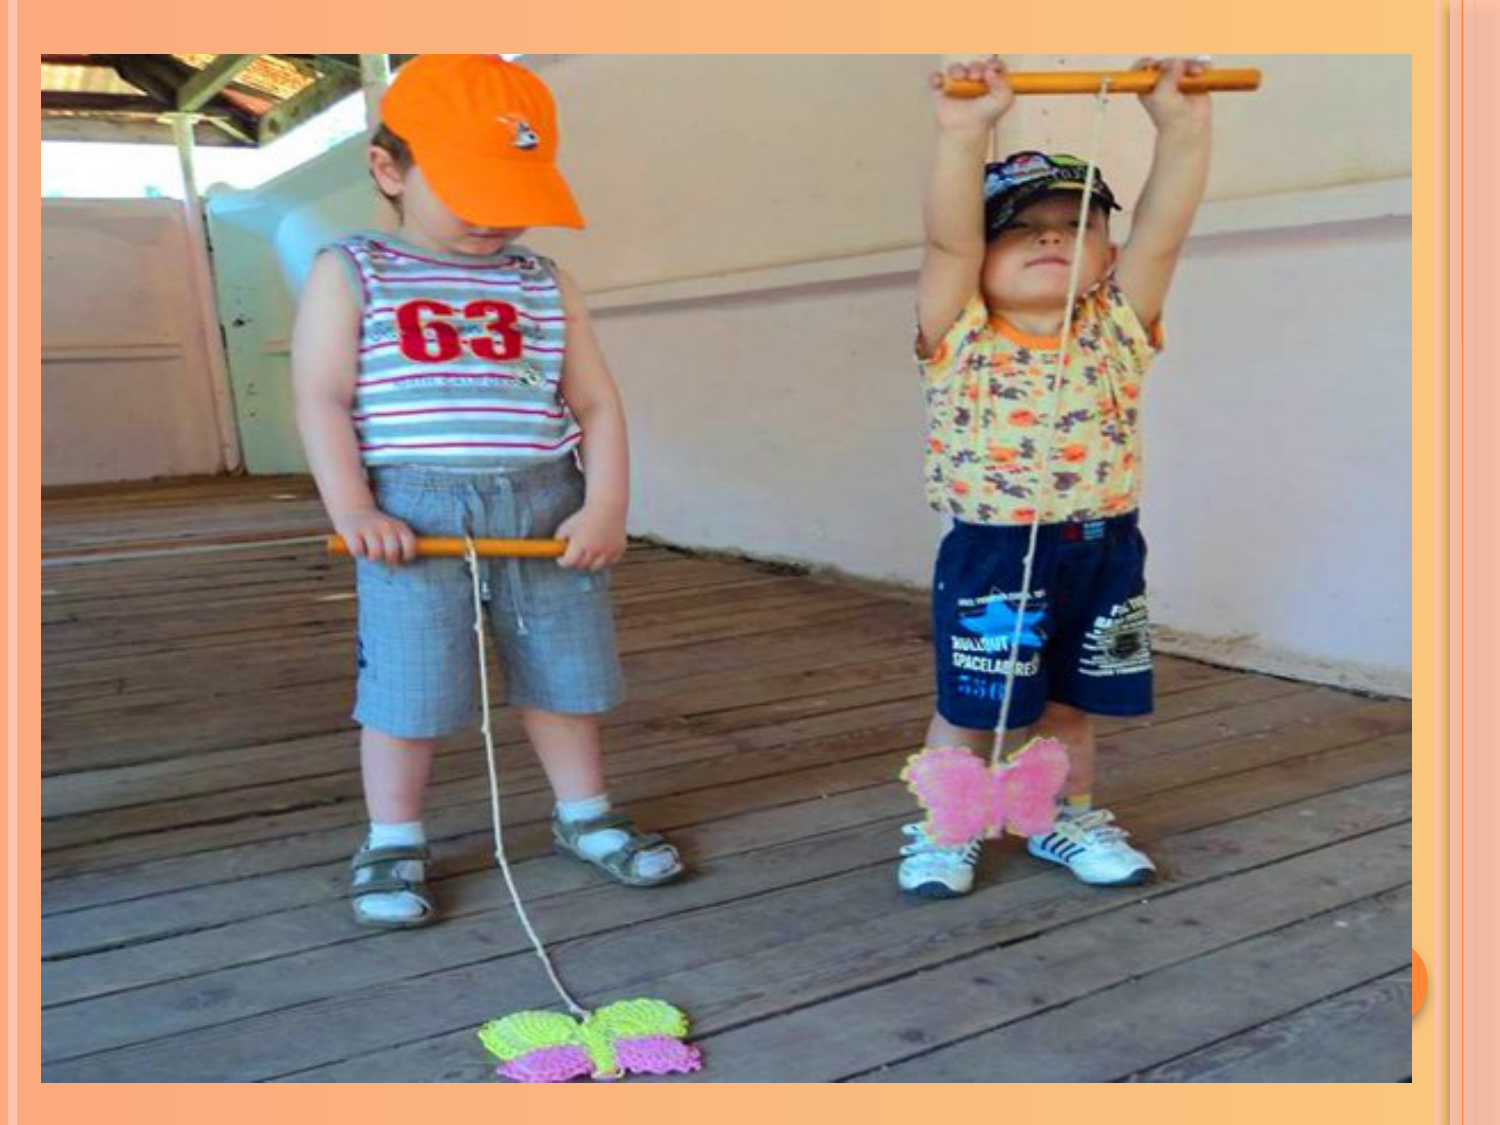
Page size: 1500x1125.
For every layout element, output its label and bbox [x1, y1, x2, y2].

picture [40, 54, 1412, 1083]
